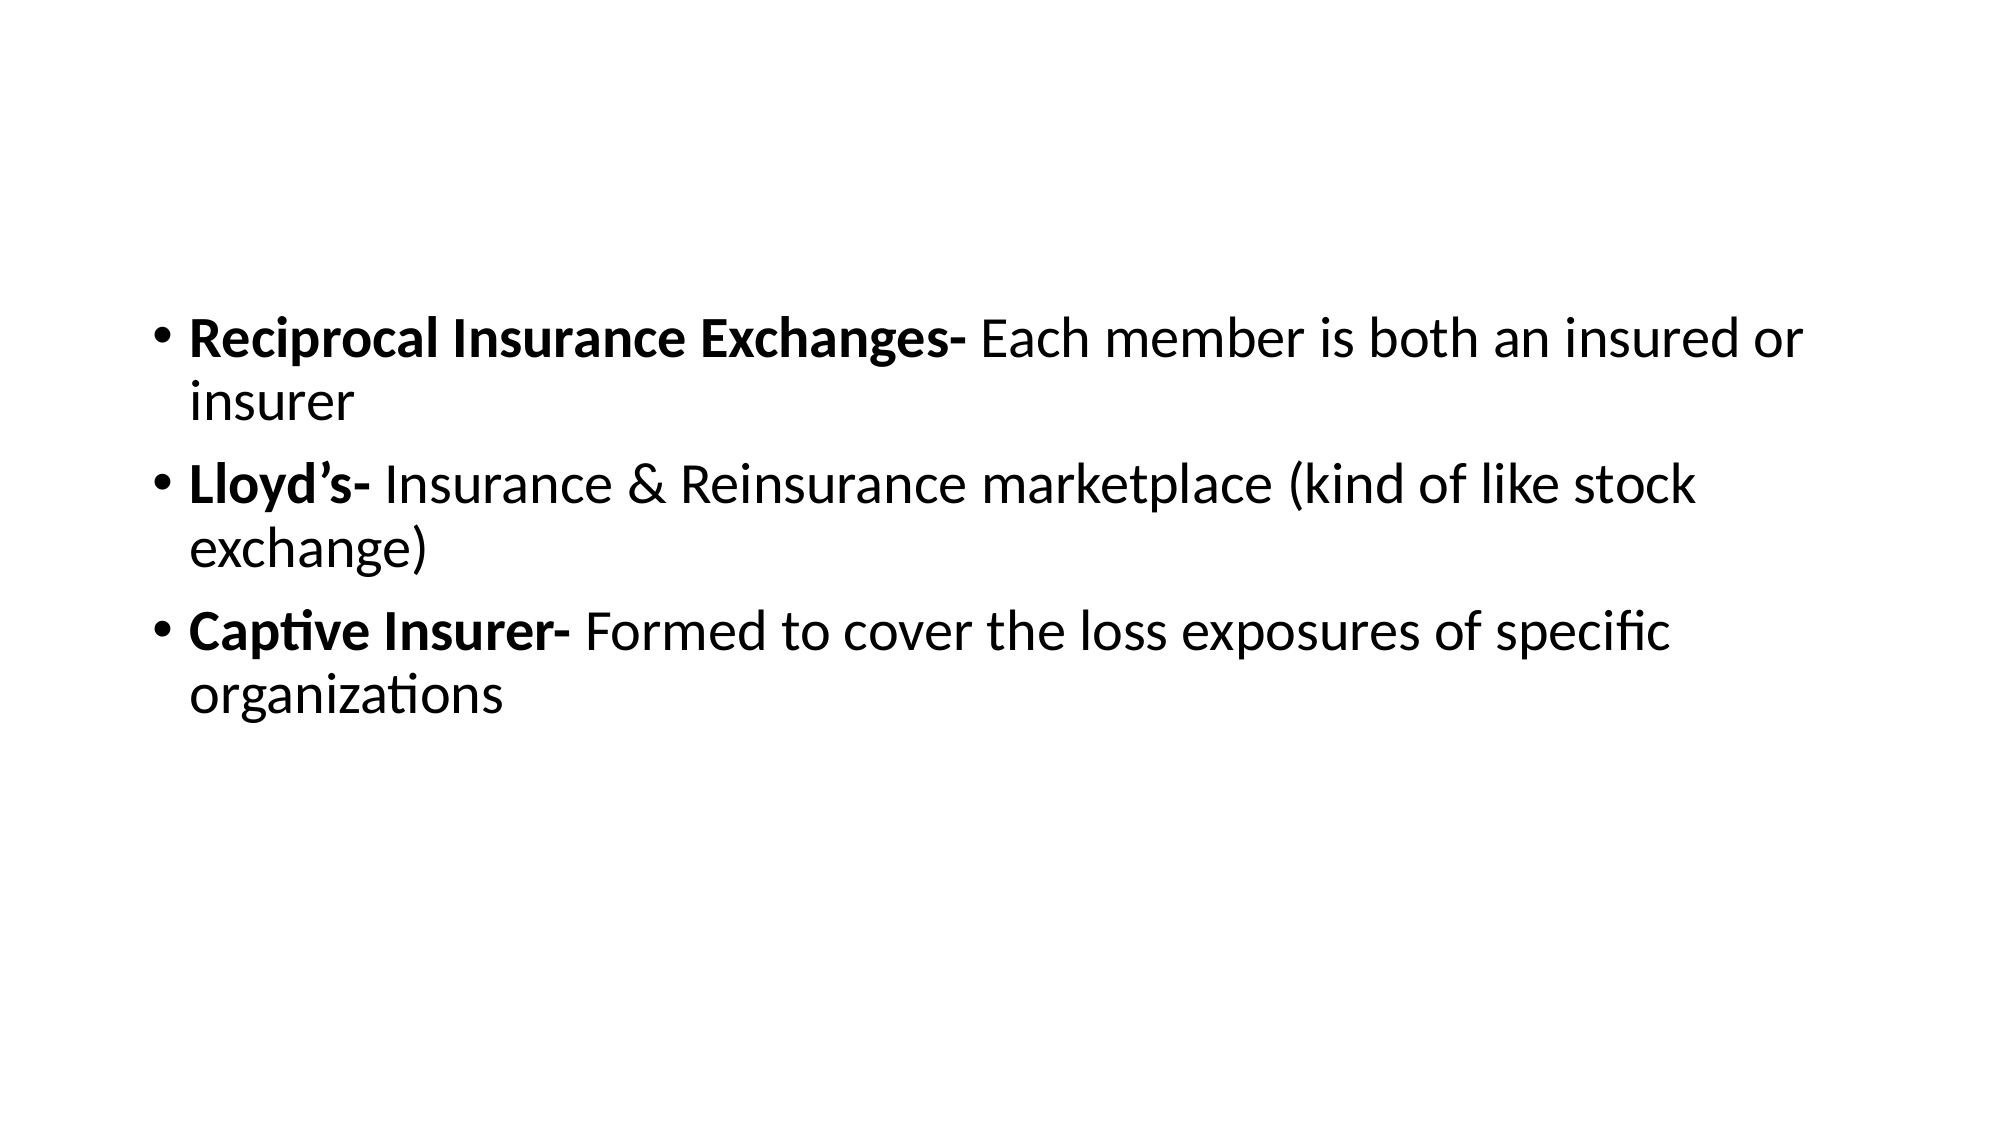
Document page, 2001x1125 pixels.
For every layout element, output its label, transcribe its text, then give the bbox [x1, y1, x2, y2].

list Reciprocal Insurance Exchanges- Each member is both an insured or insurer Lloyd’s- Insurance & Reinsurance marketplace (kind of like stock exchange) Captive Insurer- Formed to cover the loss exposures of specific organizations [137, 299, 1863, 1014]
